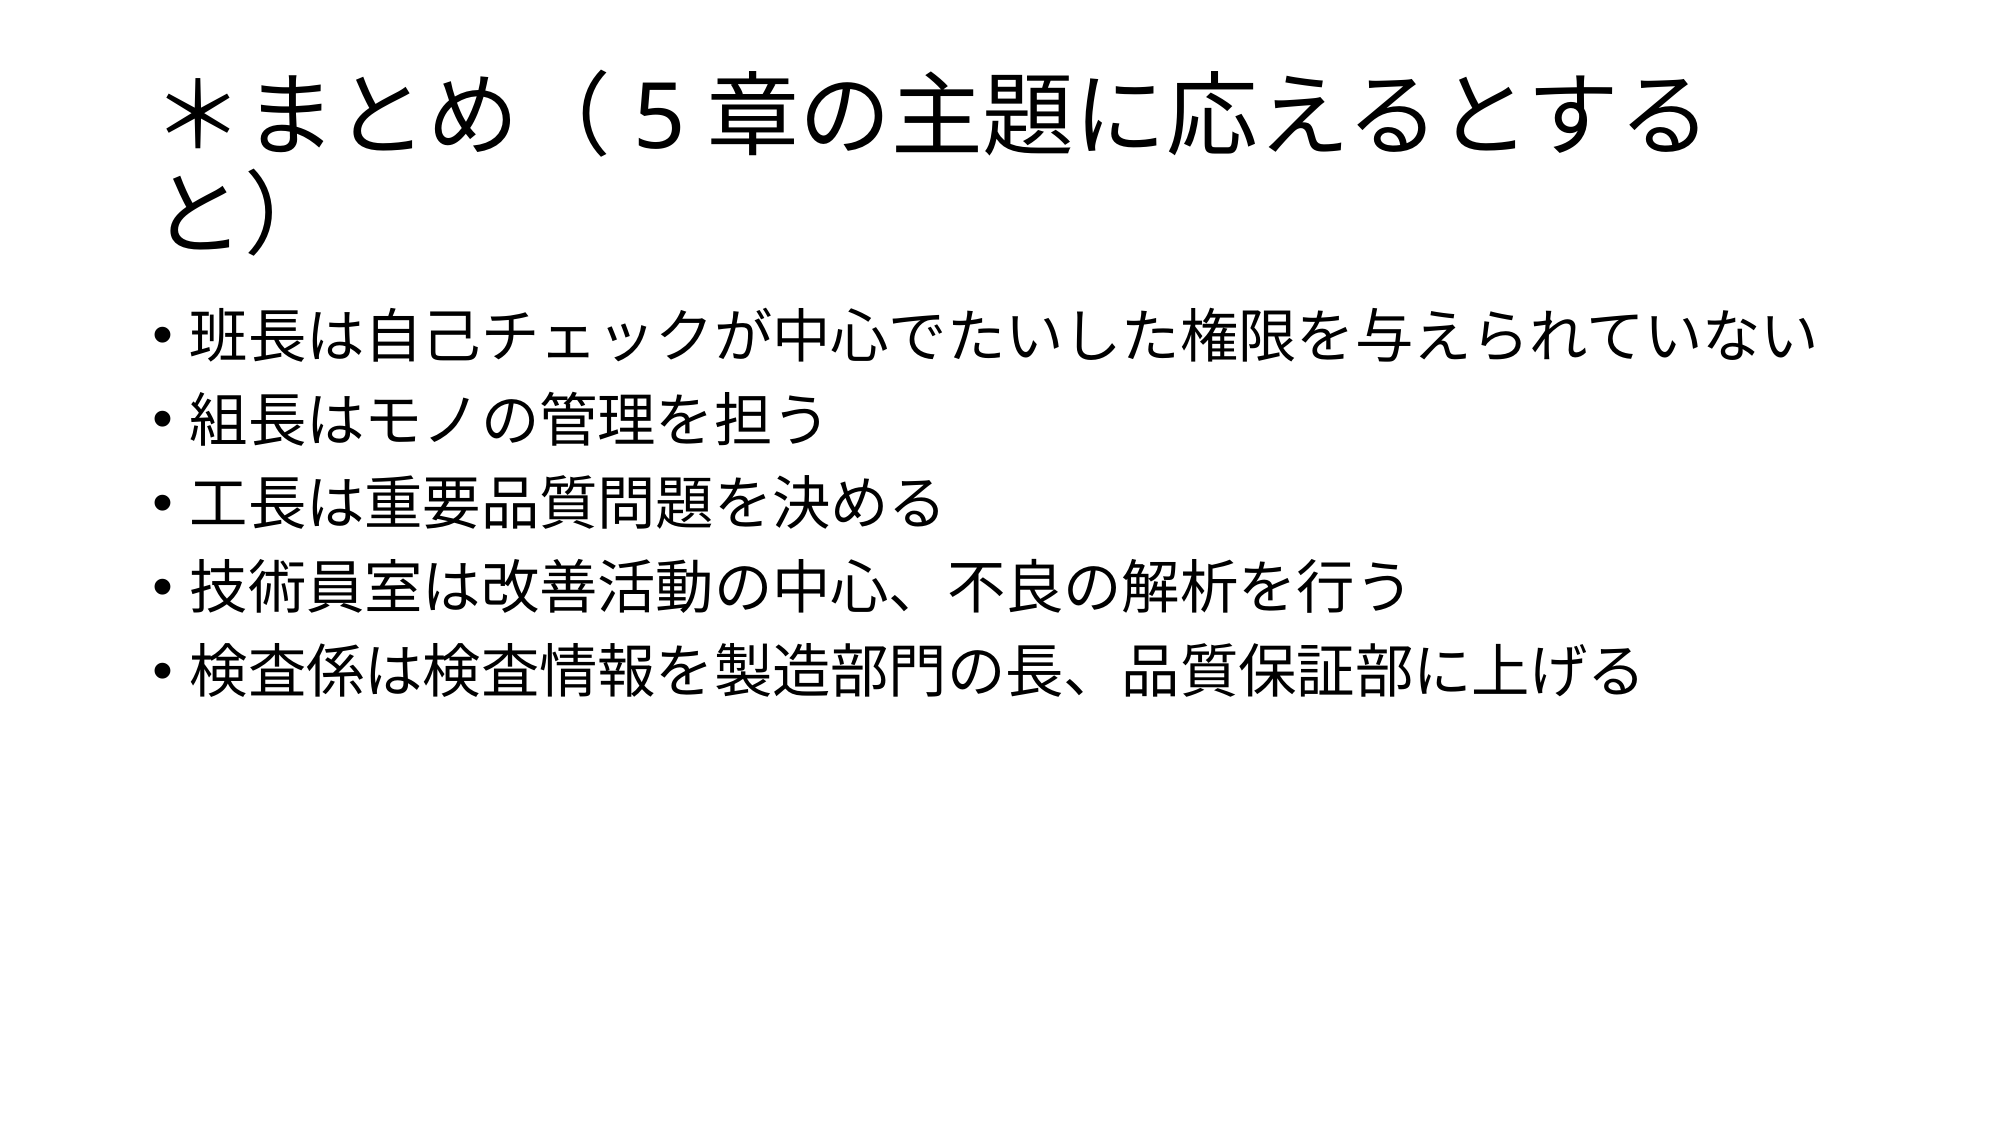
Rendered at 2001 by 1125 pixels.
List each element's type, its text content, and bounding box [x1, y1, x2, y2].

list 班長は自己チェックが中心でたいした権限を与えられていない 組長はモノの管理を担う 工長は重要品質問題を決める 技術員室は改善活動の中心、不良の解析を行う 検査係は検査情報を製造部門の長、品質保証部に上げる [137, 299, 1863, 1014]
title ＊まとめ（5章の主題に応えるとすると） [137, 59, 1885, 278]
